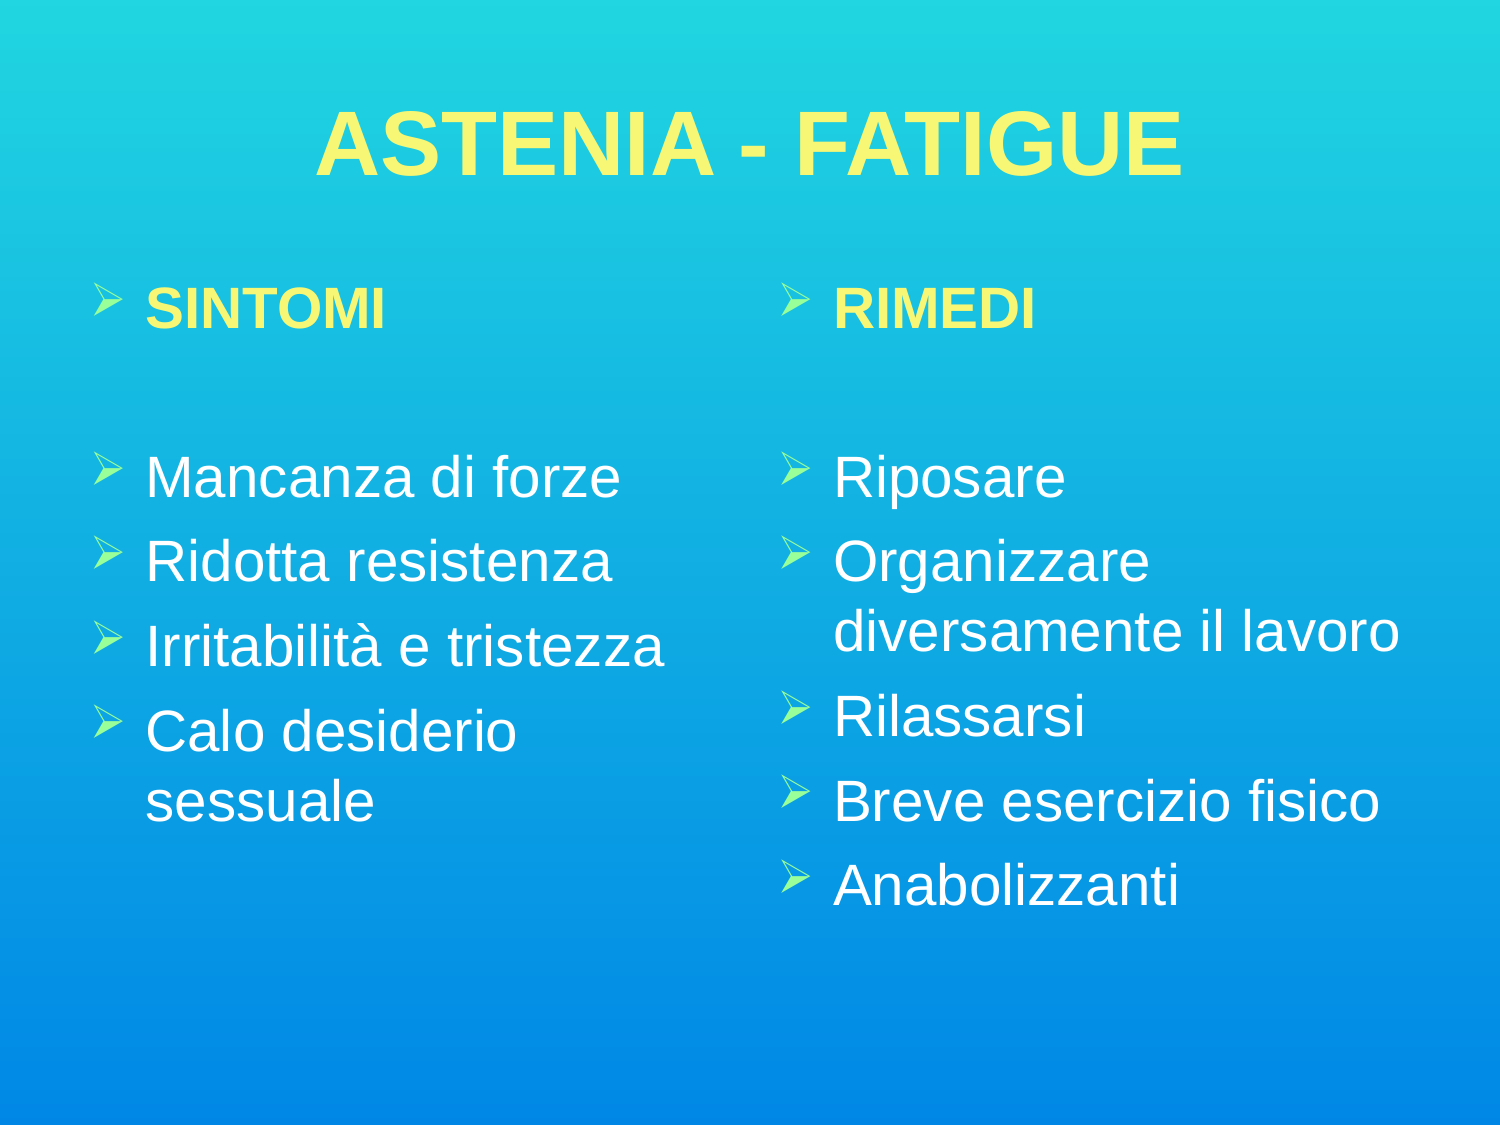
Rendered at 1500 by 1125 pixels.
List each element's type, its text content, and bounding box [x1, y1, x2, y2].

text_box RIMEDI Riposare Organizzare diversamente il lavoro Rilassarsi Breve esercizio fisico Anabolizzanti [762, 262, 1425, 1005]
text_box SINTOMI Mancanza di forze Ridotta resistenza Irritabilità e tristezza Calo desiderio sessuale [74, 262, 738, 1005]
text_box ASTENIA - FATIGUE [74, 45, 1425, 233]
